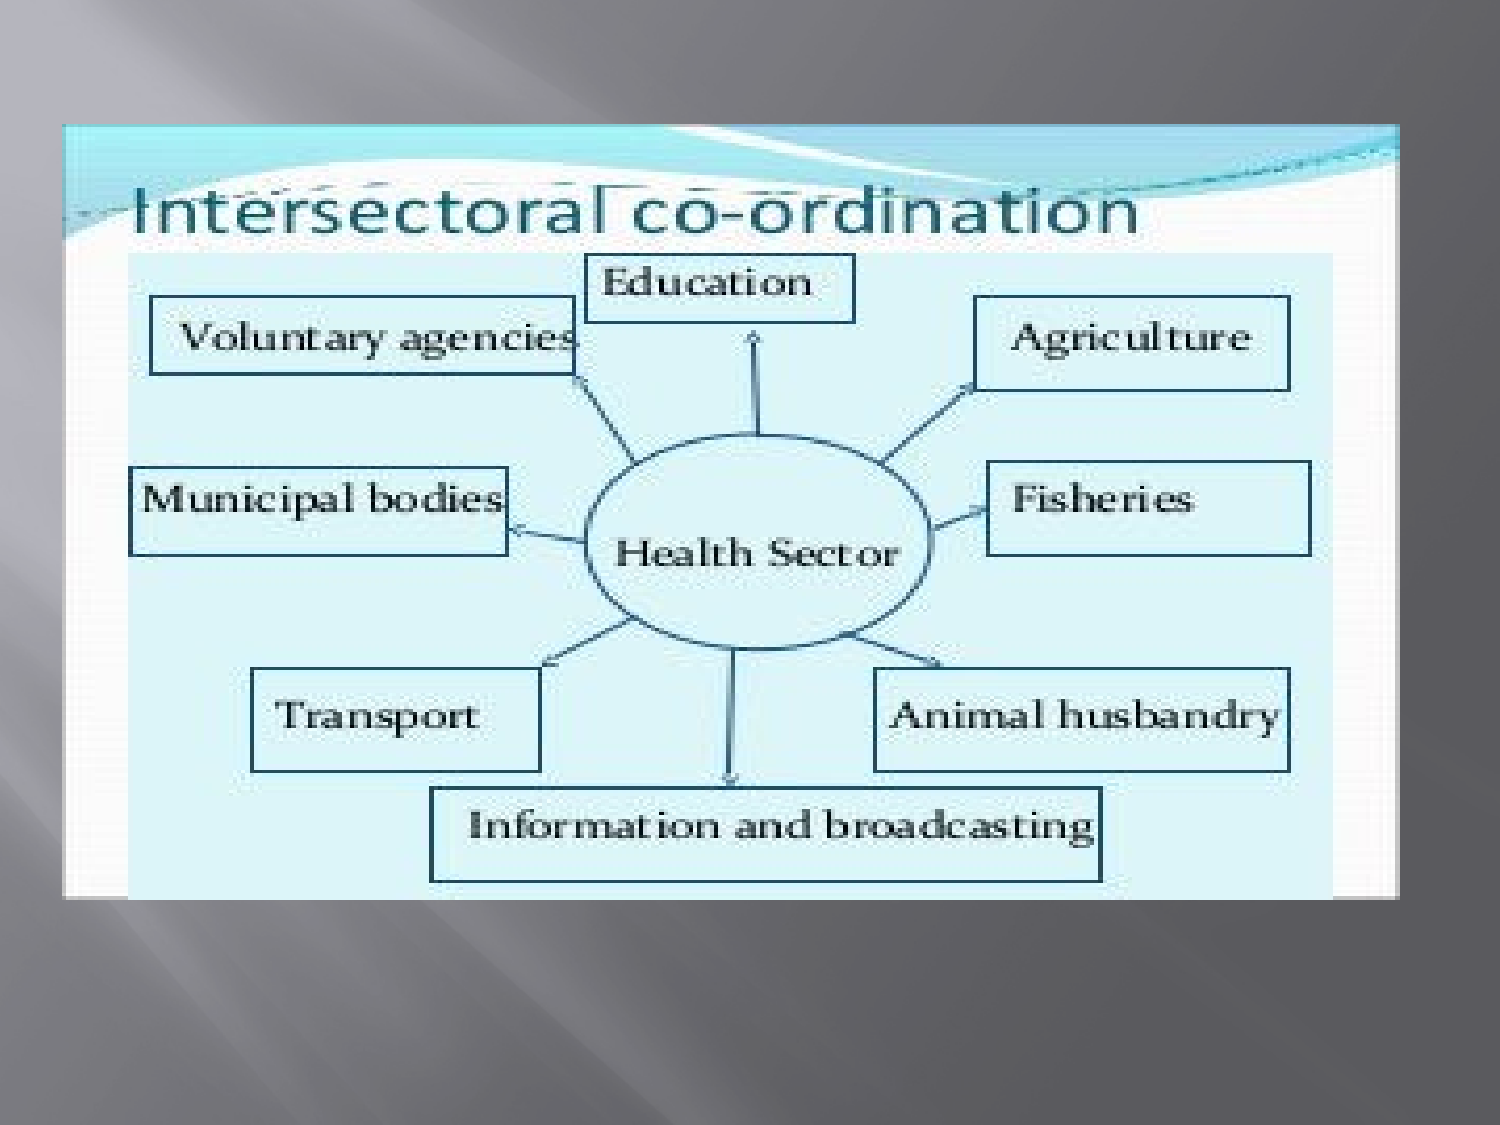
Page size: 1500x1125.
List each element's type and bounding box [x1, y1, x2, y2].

picture [62, 124, 1401, 901]
